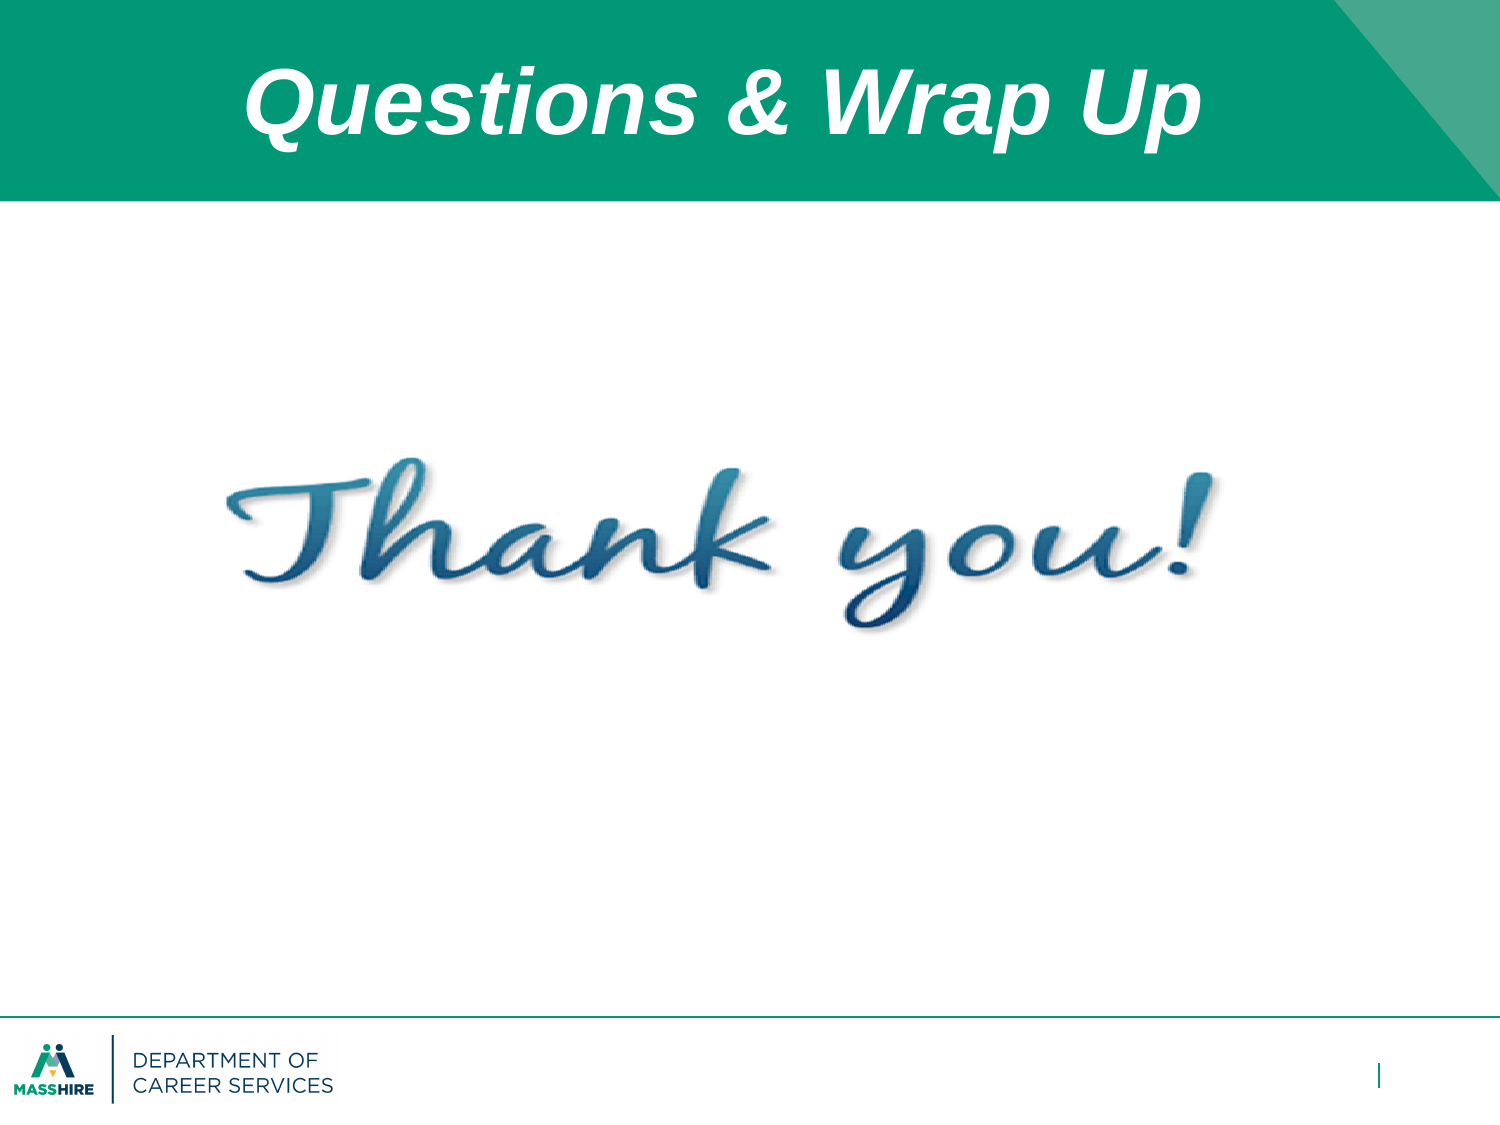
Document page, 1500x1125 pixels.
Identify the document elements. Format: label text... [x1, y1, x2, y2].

text_box Questions & Wrap Up [73, 33, 1374, 161]
picture [6, 1031, 341, 1109]
picture [195, 444, 1252, 641]
